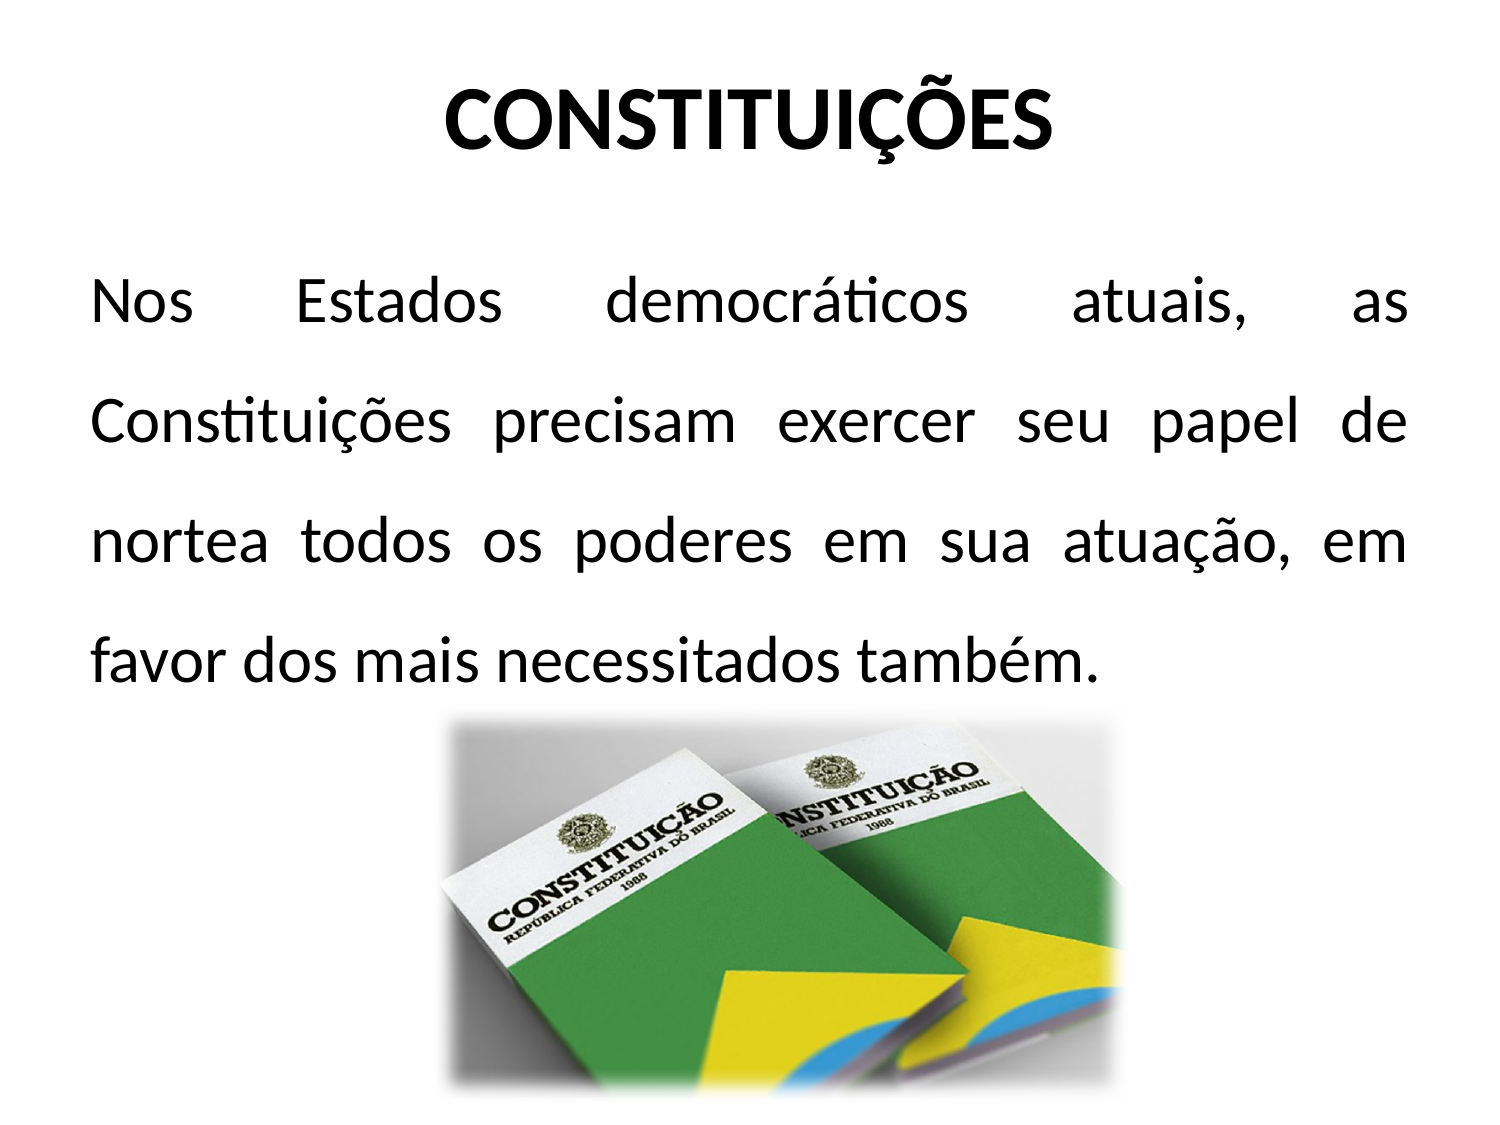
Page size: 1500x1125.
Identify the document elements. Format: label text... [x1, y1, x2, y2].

picture [432, 703, 1129, 1104]
list Nos Estados democráticos atuais, as Constituições precisam exercer seu papel de nortea todos os poderes em sua atuação, em favor dos mais necessitados também. [75, 208, 1425, 929]
title CONSTITUIÇÕES [75, 19, 1425, 207]
